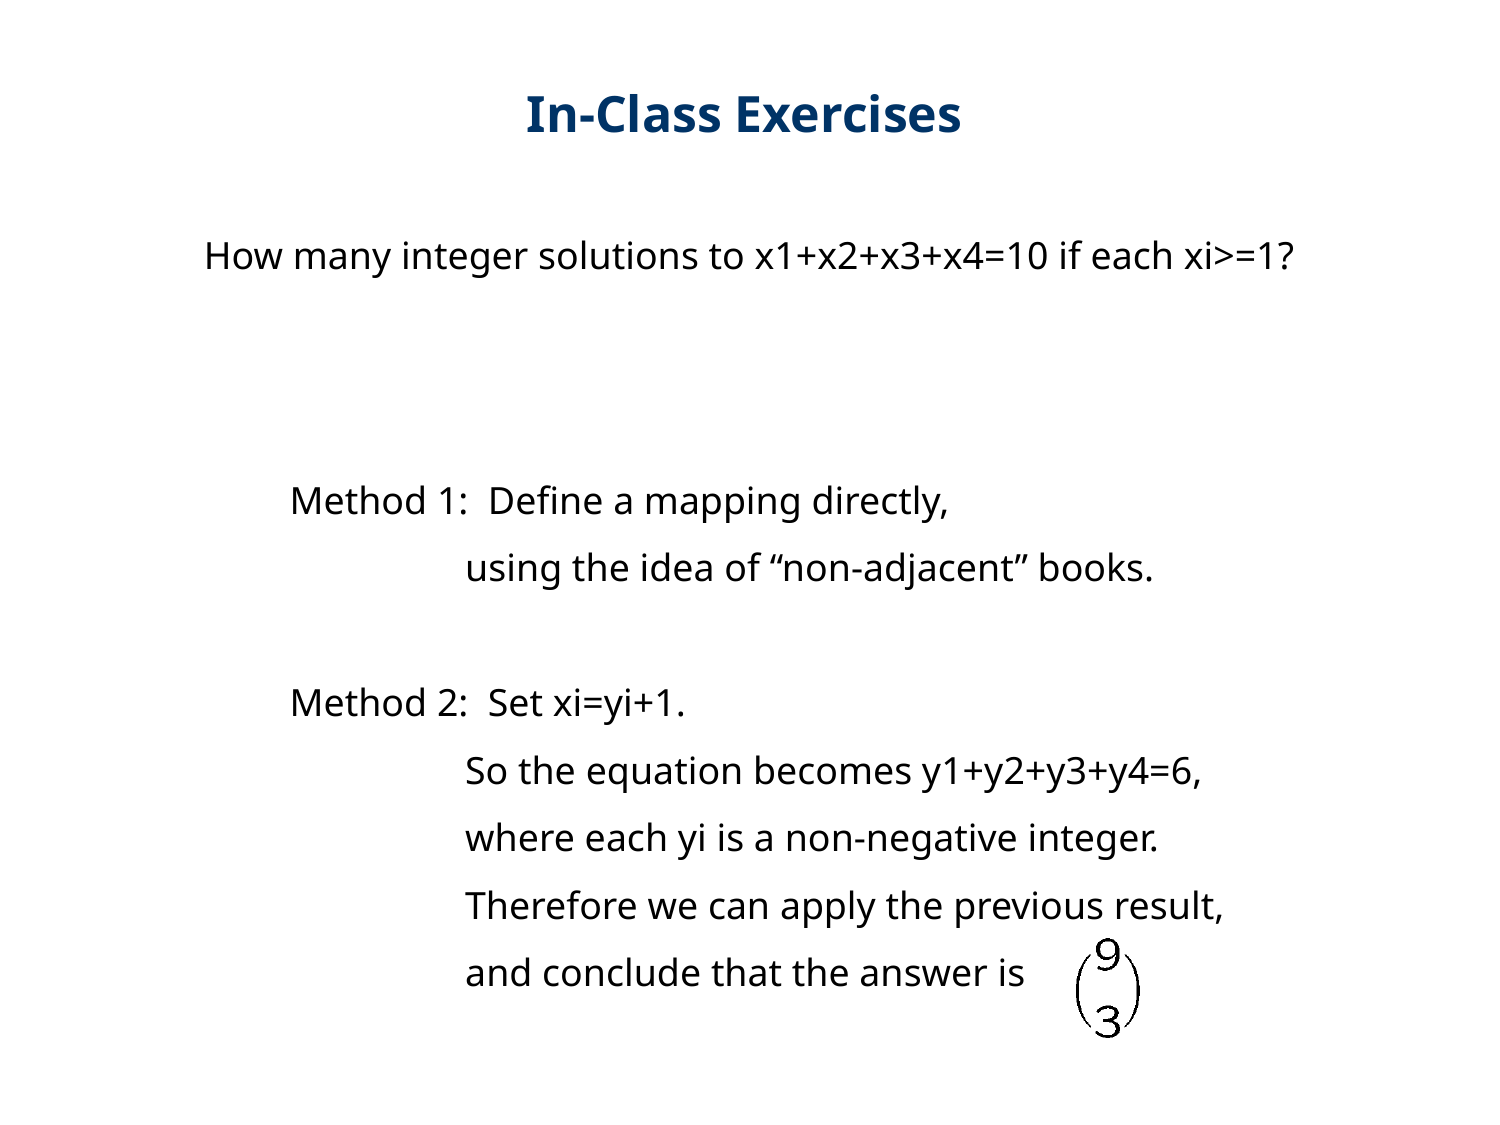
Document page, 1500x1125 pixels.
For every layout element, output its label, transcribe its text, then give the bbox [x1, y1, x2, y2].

text_box In-Class Exercises [512, 74, 978, 150]
picture [1074, 937, 1141, 1038]
text_box How many integer solutions to x1+x2+x3+x4=10 if each xi>=1? [189, 224, 1310, 285]
text_box Method 1: Define a mapping directly, using the idea of “non-adjacent” books. Method 2: Set xi=yi+1. So the equation becomes y1+y2+y3+y4=6, where each yi is a non-negative integer. Therefore we can apply the previous result, and conclude that the answer is [274, 469, 1241, 1002]
